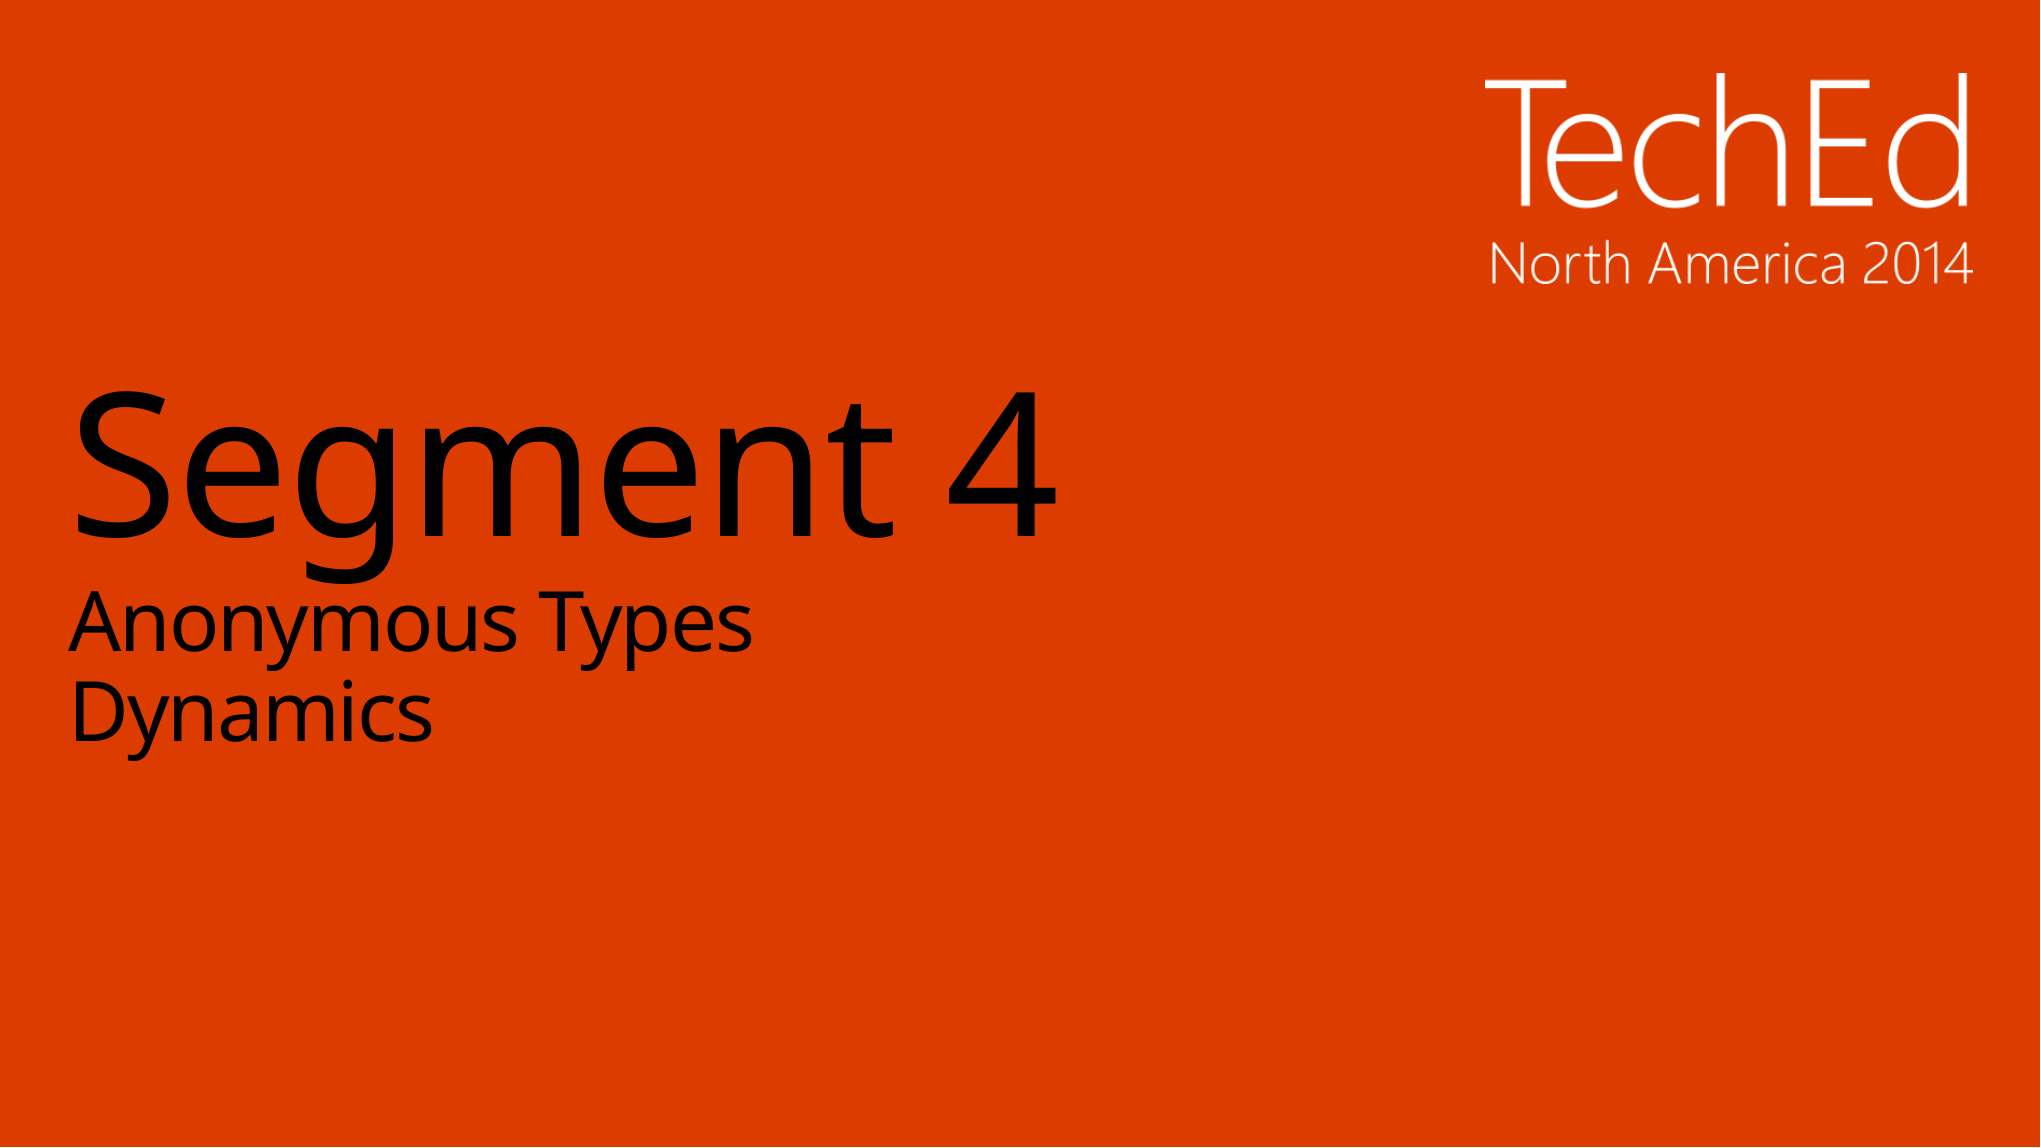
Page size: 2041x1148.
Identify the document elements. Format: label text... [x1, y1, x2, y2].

title Segment 4 Anonymous Types Dynamics [45, 348, 1996, 650]
picture [1485, 73, 1973, 284]
